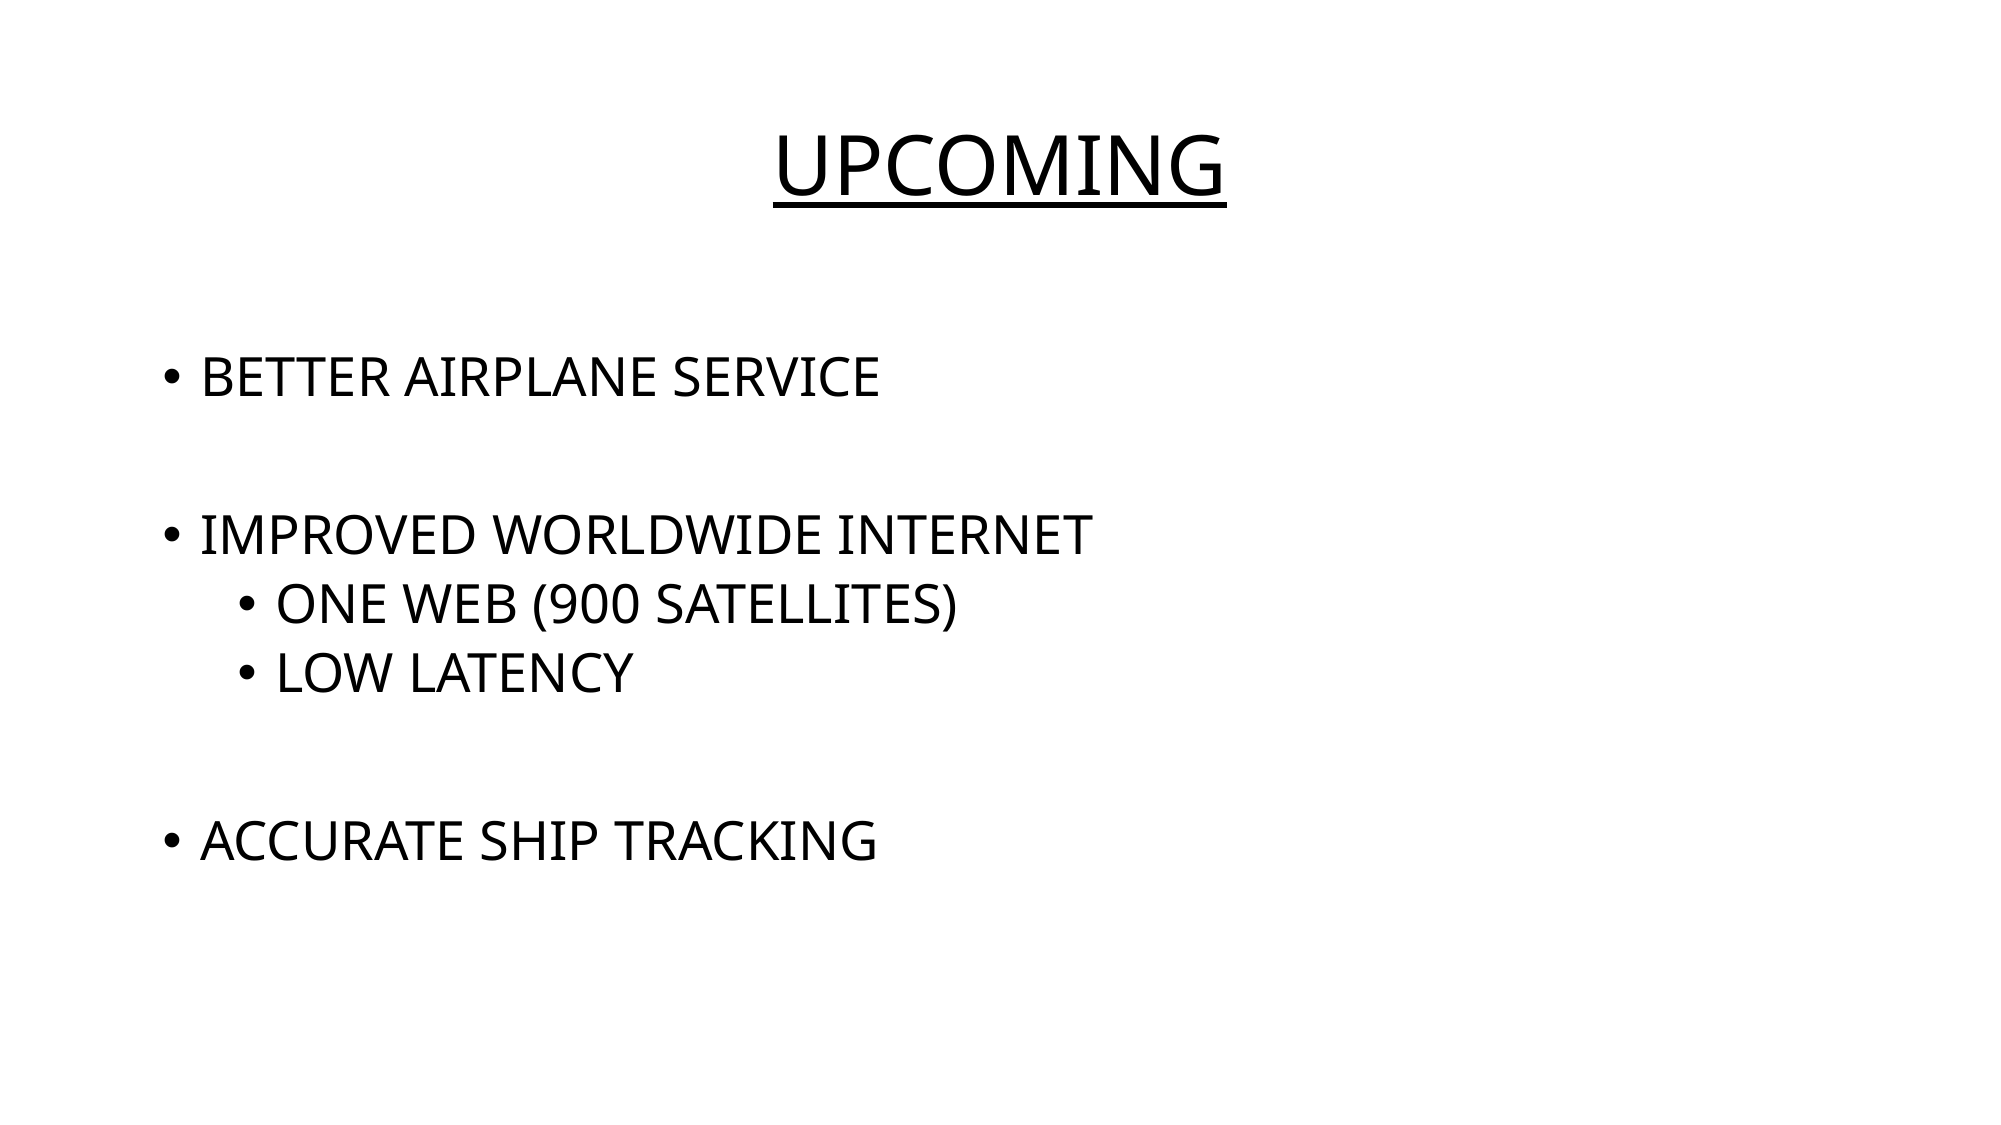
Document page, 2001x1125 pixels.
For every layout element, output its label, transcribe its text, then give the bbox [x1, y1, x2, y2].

list BETTER AIRPLANE SERVICE IMPROVED WORLDWIDE INTERNET ONE WEB (900 SATELLITES) LOW LATENCY ACCURATE SHIP TRACKING [147, 341, 1873, 1056]
title UPCOMING [137, 59, 1863, 278]
